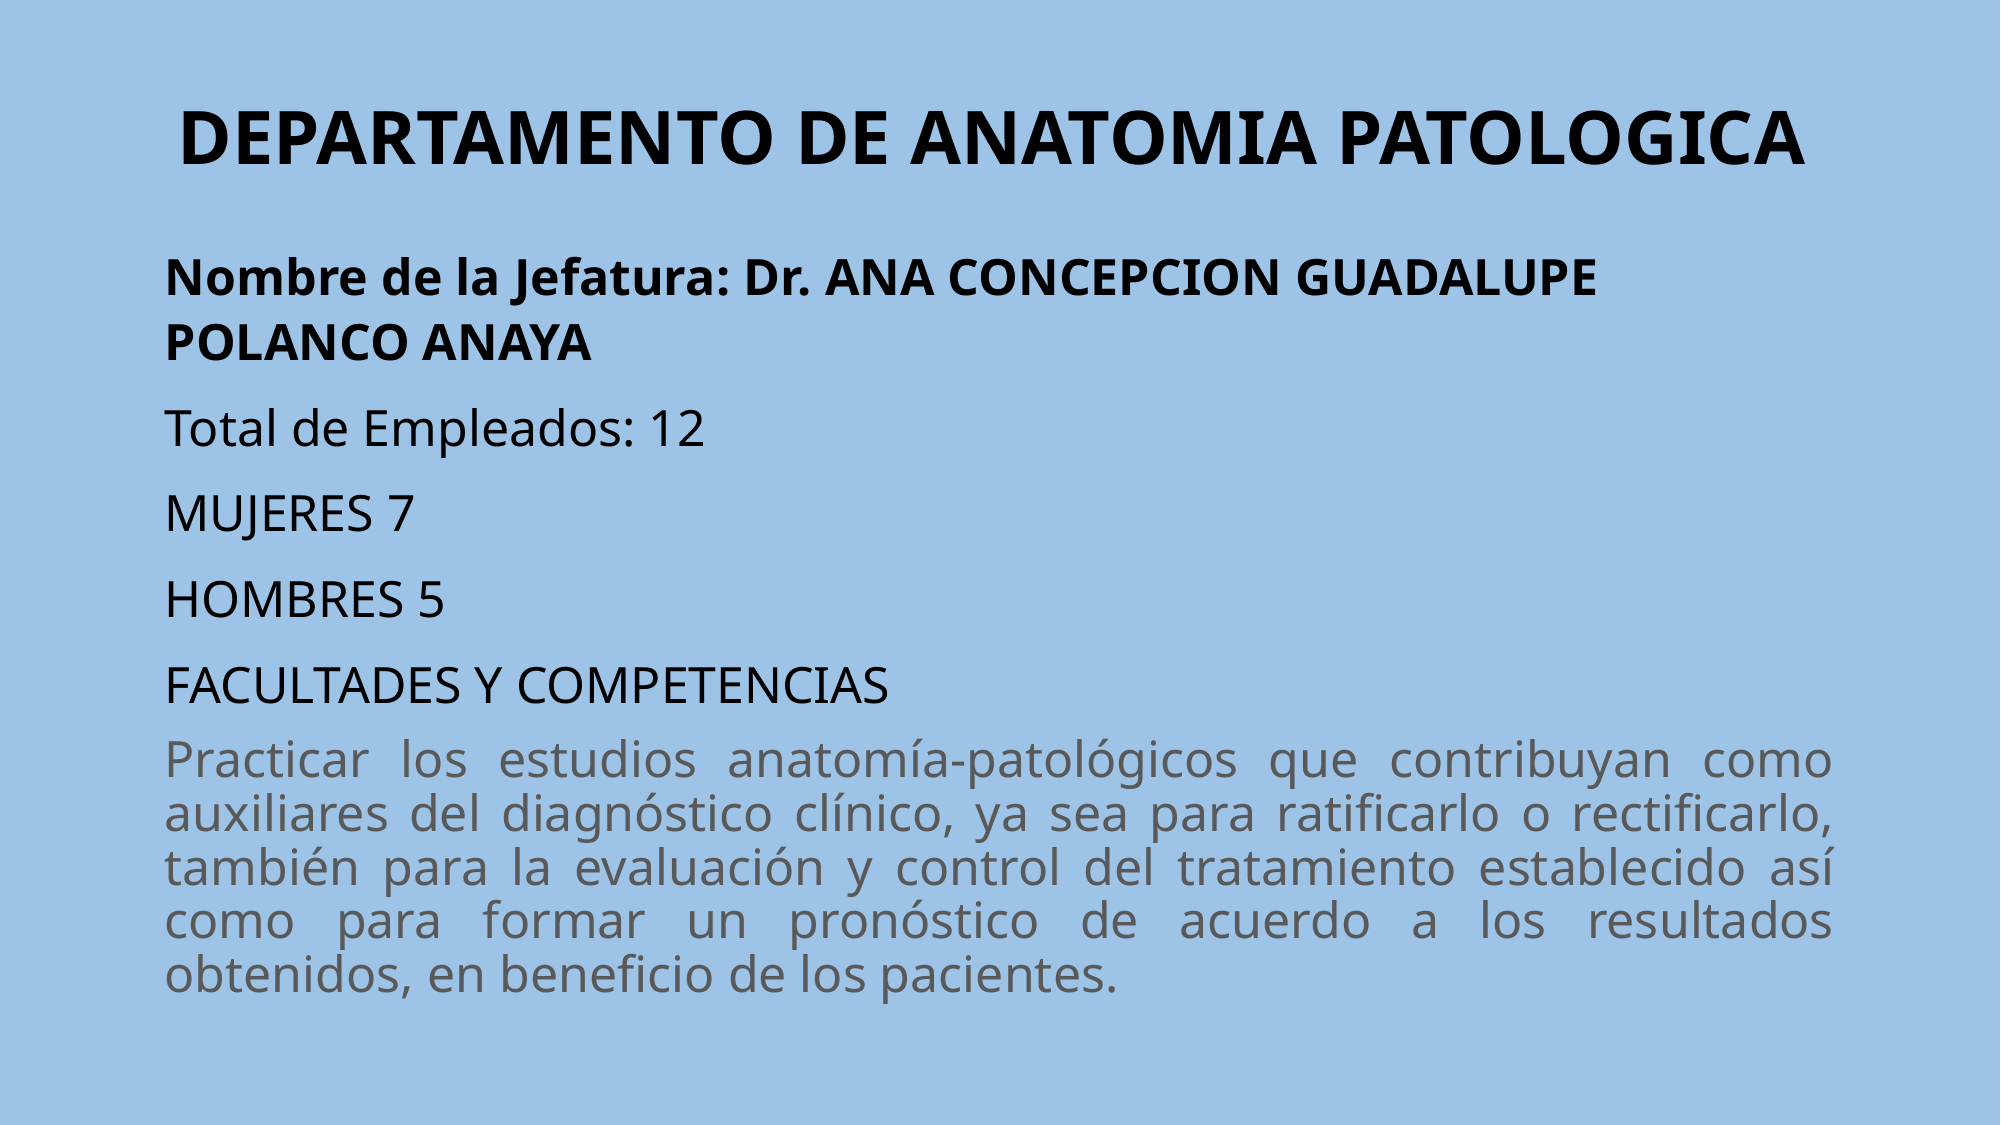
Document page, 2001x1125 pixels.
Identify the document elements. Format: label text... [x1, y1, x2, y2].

list Nombre de la Jefatura: Dr. ANA CONCEPCION GUADALUPE POLANCO ANAYA Total de Empleados: 12 MUJERES 7 HOMBRES 5 FACULTADES Y COMPETENCIAS Practicar los estudios anatomía-patológicos que contribuyan como auxiliares del diagnóstico clínico, ya sea para ratificarlo o rectificarlo, también para la evaluación y control del tratamiento establecido así como para formar un pronóstico de acuerdo a los resultados obtenidos, en beneficio de los pacientes. [149, 244, 1851, 1000]
title DEPARTAMENTO DE ANATOMIA PATOLOGICA [162, 56, 1863, 226]
